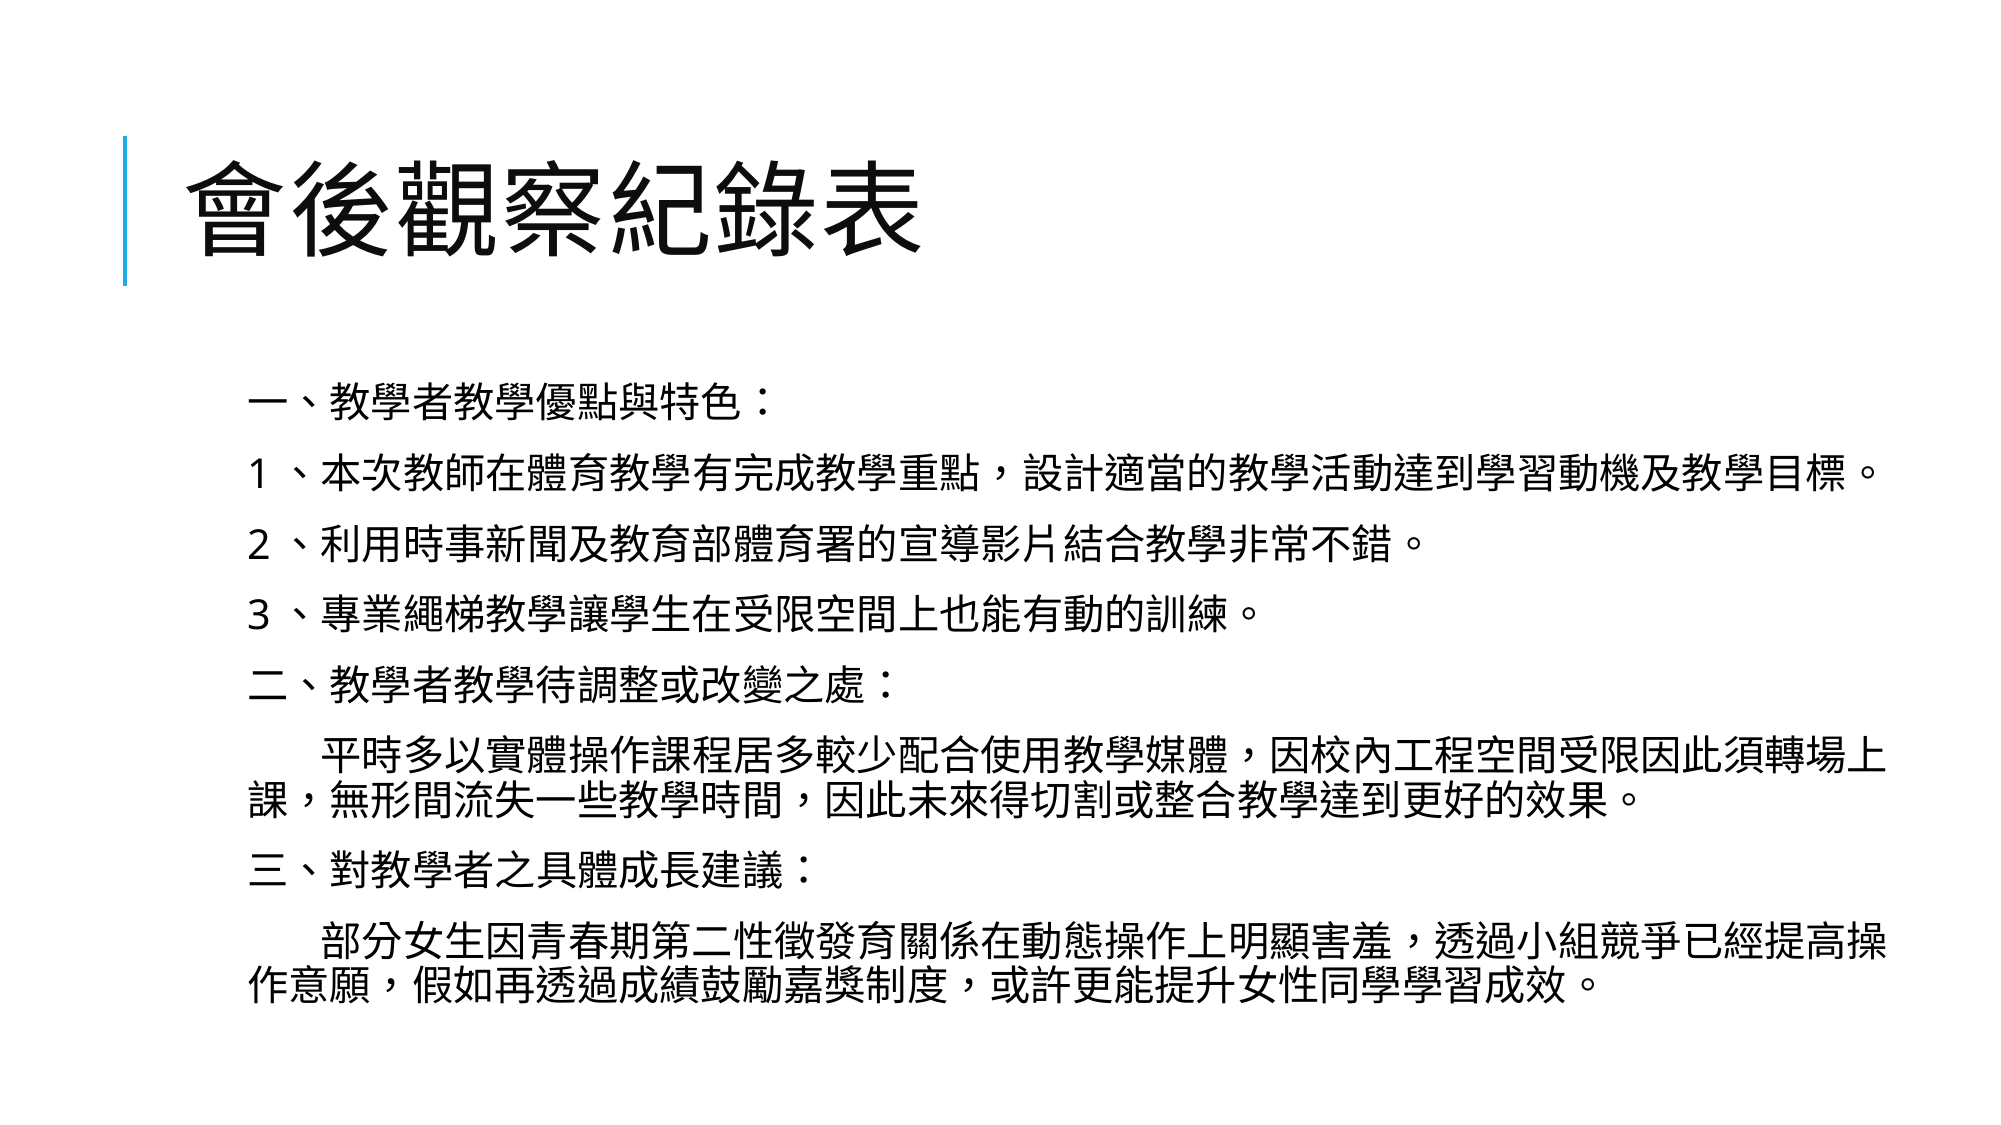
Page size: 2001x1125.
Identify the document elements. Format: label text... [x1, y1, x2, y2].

title 會後觀察紀錄表 [168, 96, 1763, 342]
list 一、教學者教學優點與特色： 1、本次教師在體育教學有完成教學重點，設計適當的教學活動達到學習動機及教學目標。 2、利用時事新聞及教育部體育署的宣導影片結合教學非常不錯。 3、專業繩梯教學讓學生在受限空間上也能有動的訓練。 二、教學者教學待調整或改變之處： 平時多以實體操作課程居多較少配合使用教學媒體，因校內工程空間受限因此須轉場上課，無形間流失一些教學時間，因此未來得切割或整合教學達到更好的效果。 三、對教學者之具體成長建議： 部分女生因青春期第二性徵發育關係在動態操作上明顯害羞，透過小組競爭已經提高操作意願，假如再透過成績鼓勵嘉獎制度，或許更能提升女性同學學習成效。 [225, 375, 1934, 1026]
